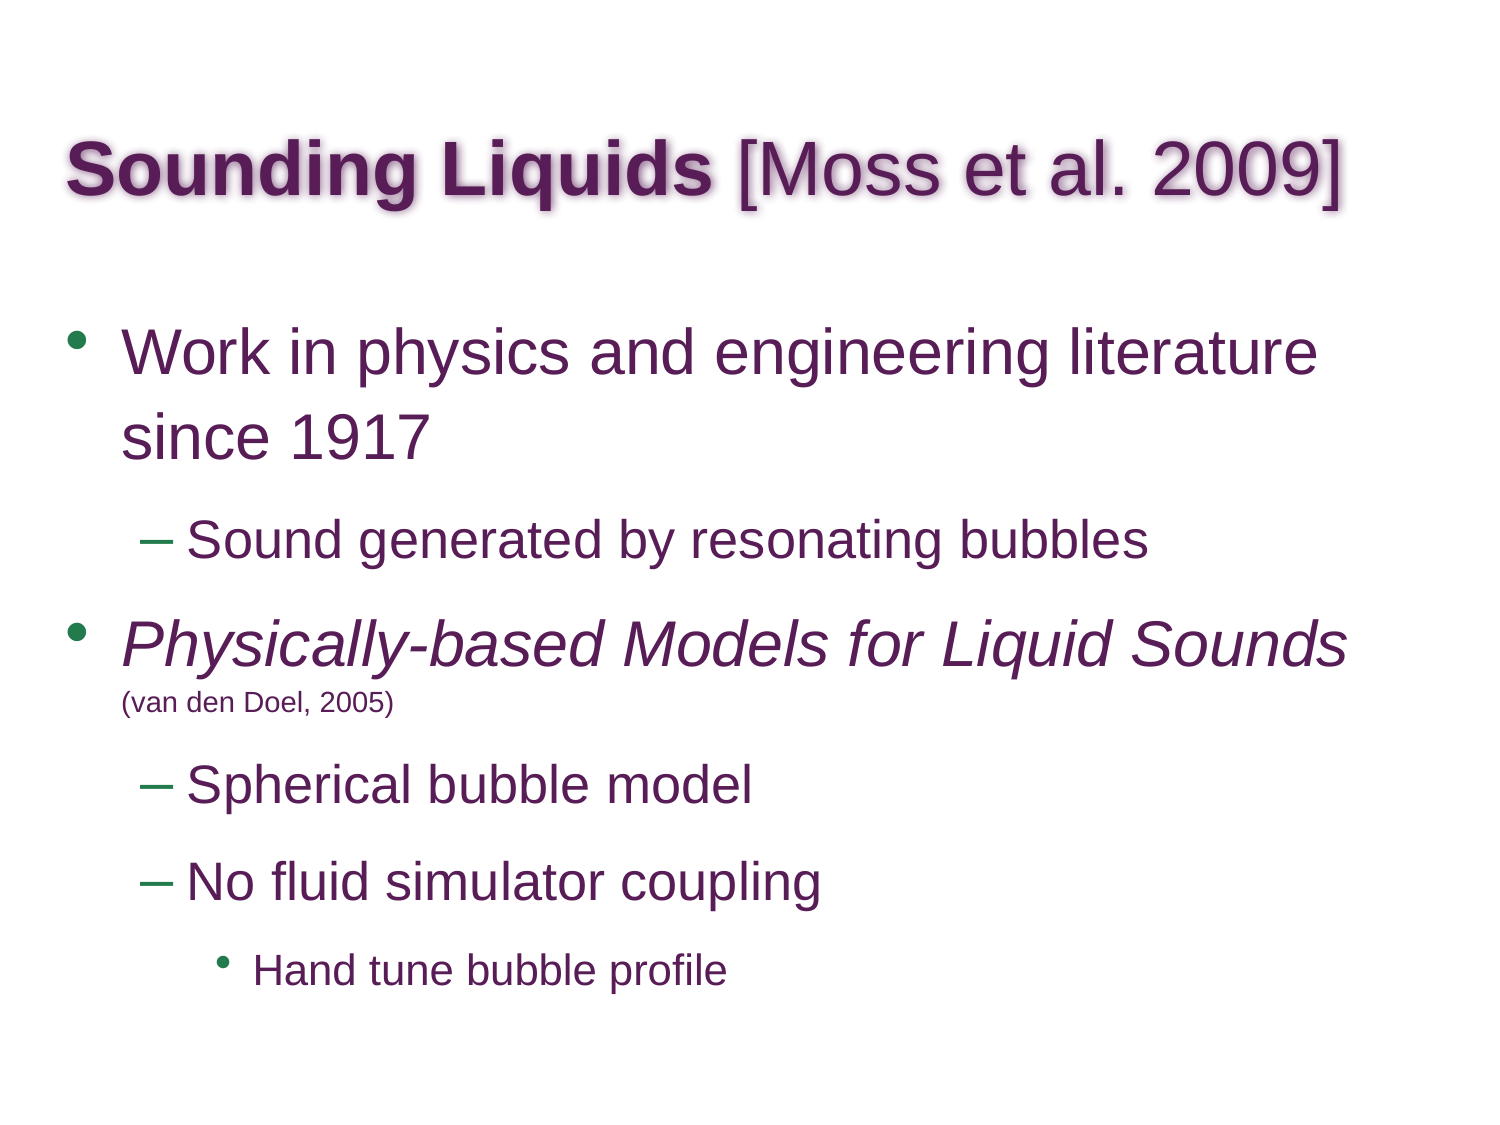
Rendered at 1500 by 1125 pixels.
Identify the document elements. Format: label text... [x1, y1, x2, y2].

list Work in physics and engineering literature since 1917 Sound generated by resonating bubbles Physically-based Models for Liquid Sounds (van den Doel, 2005) Spherical bubble model No fluid simulator coupling Hand tune bubble profile [49, 294, 1431, 1088]
title Sounding Liquids [Moss et al. 2009] [49, 64, 1429, 266]
